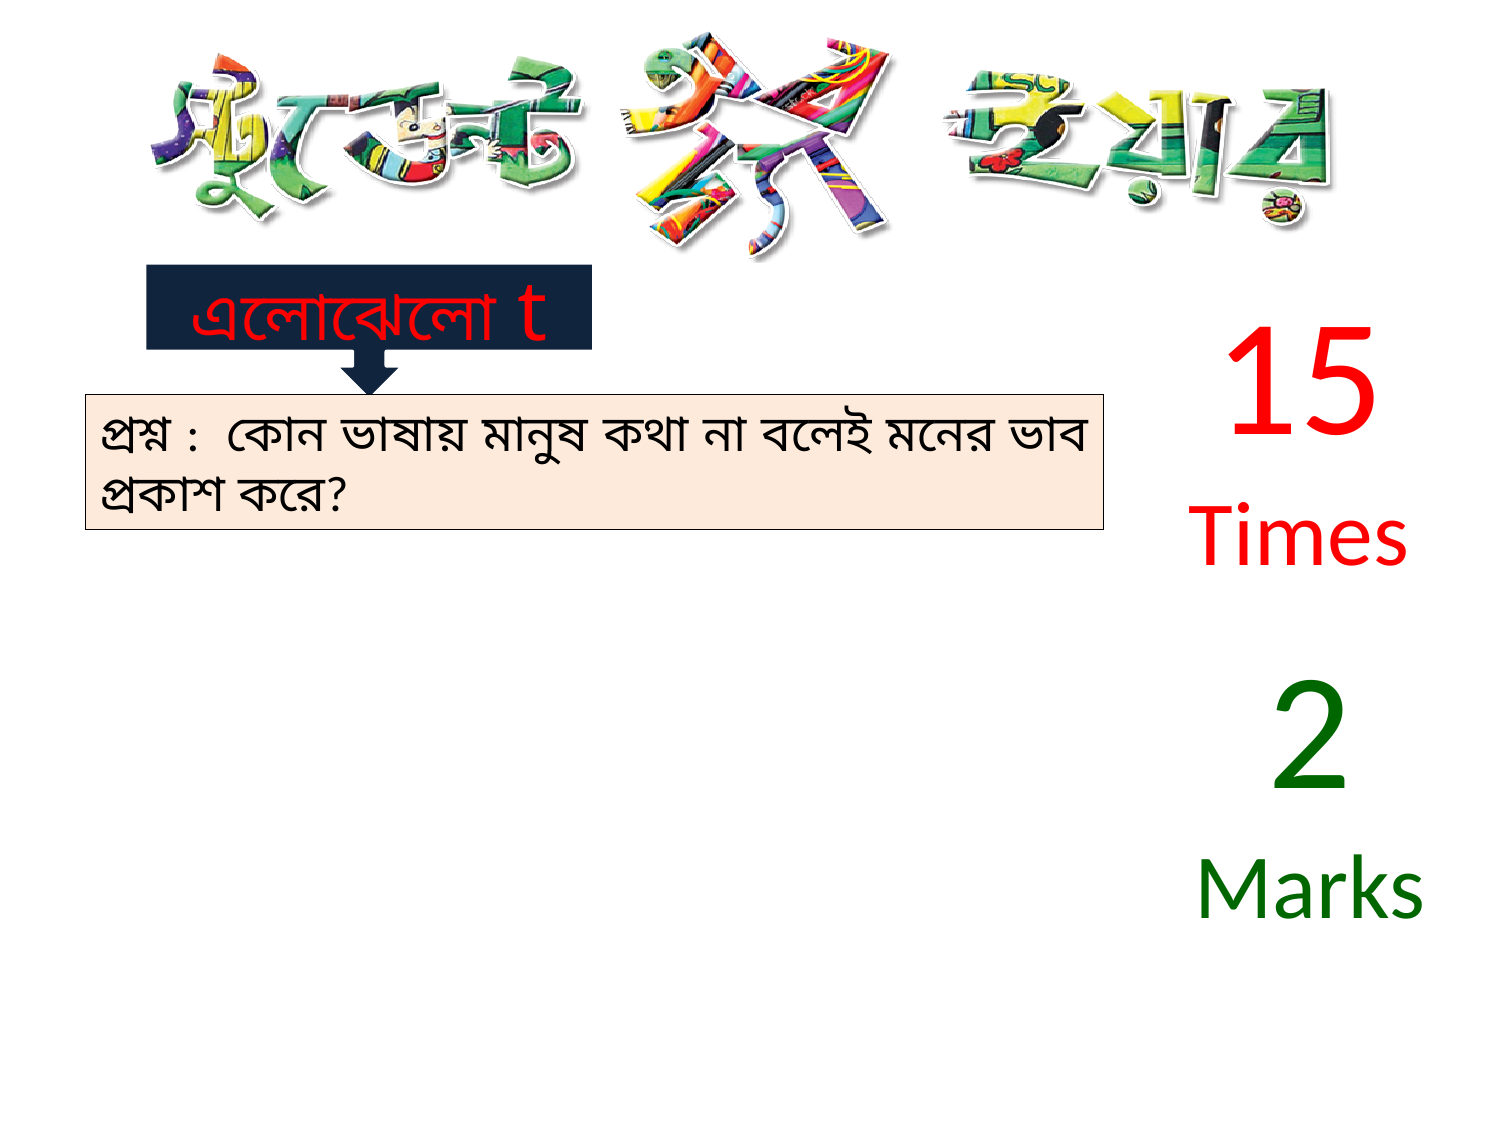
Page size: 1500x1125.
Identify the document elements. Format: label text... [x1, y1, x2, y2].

text_box প্রশ্ন : কোন ভাষায় মানুষ কথা না বলেই মনের ভাব প্রকাশ করে? [85, 394, 132, 530]
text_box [137, 24, 1476, 970]
